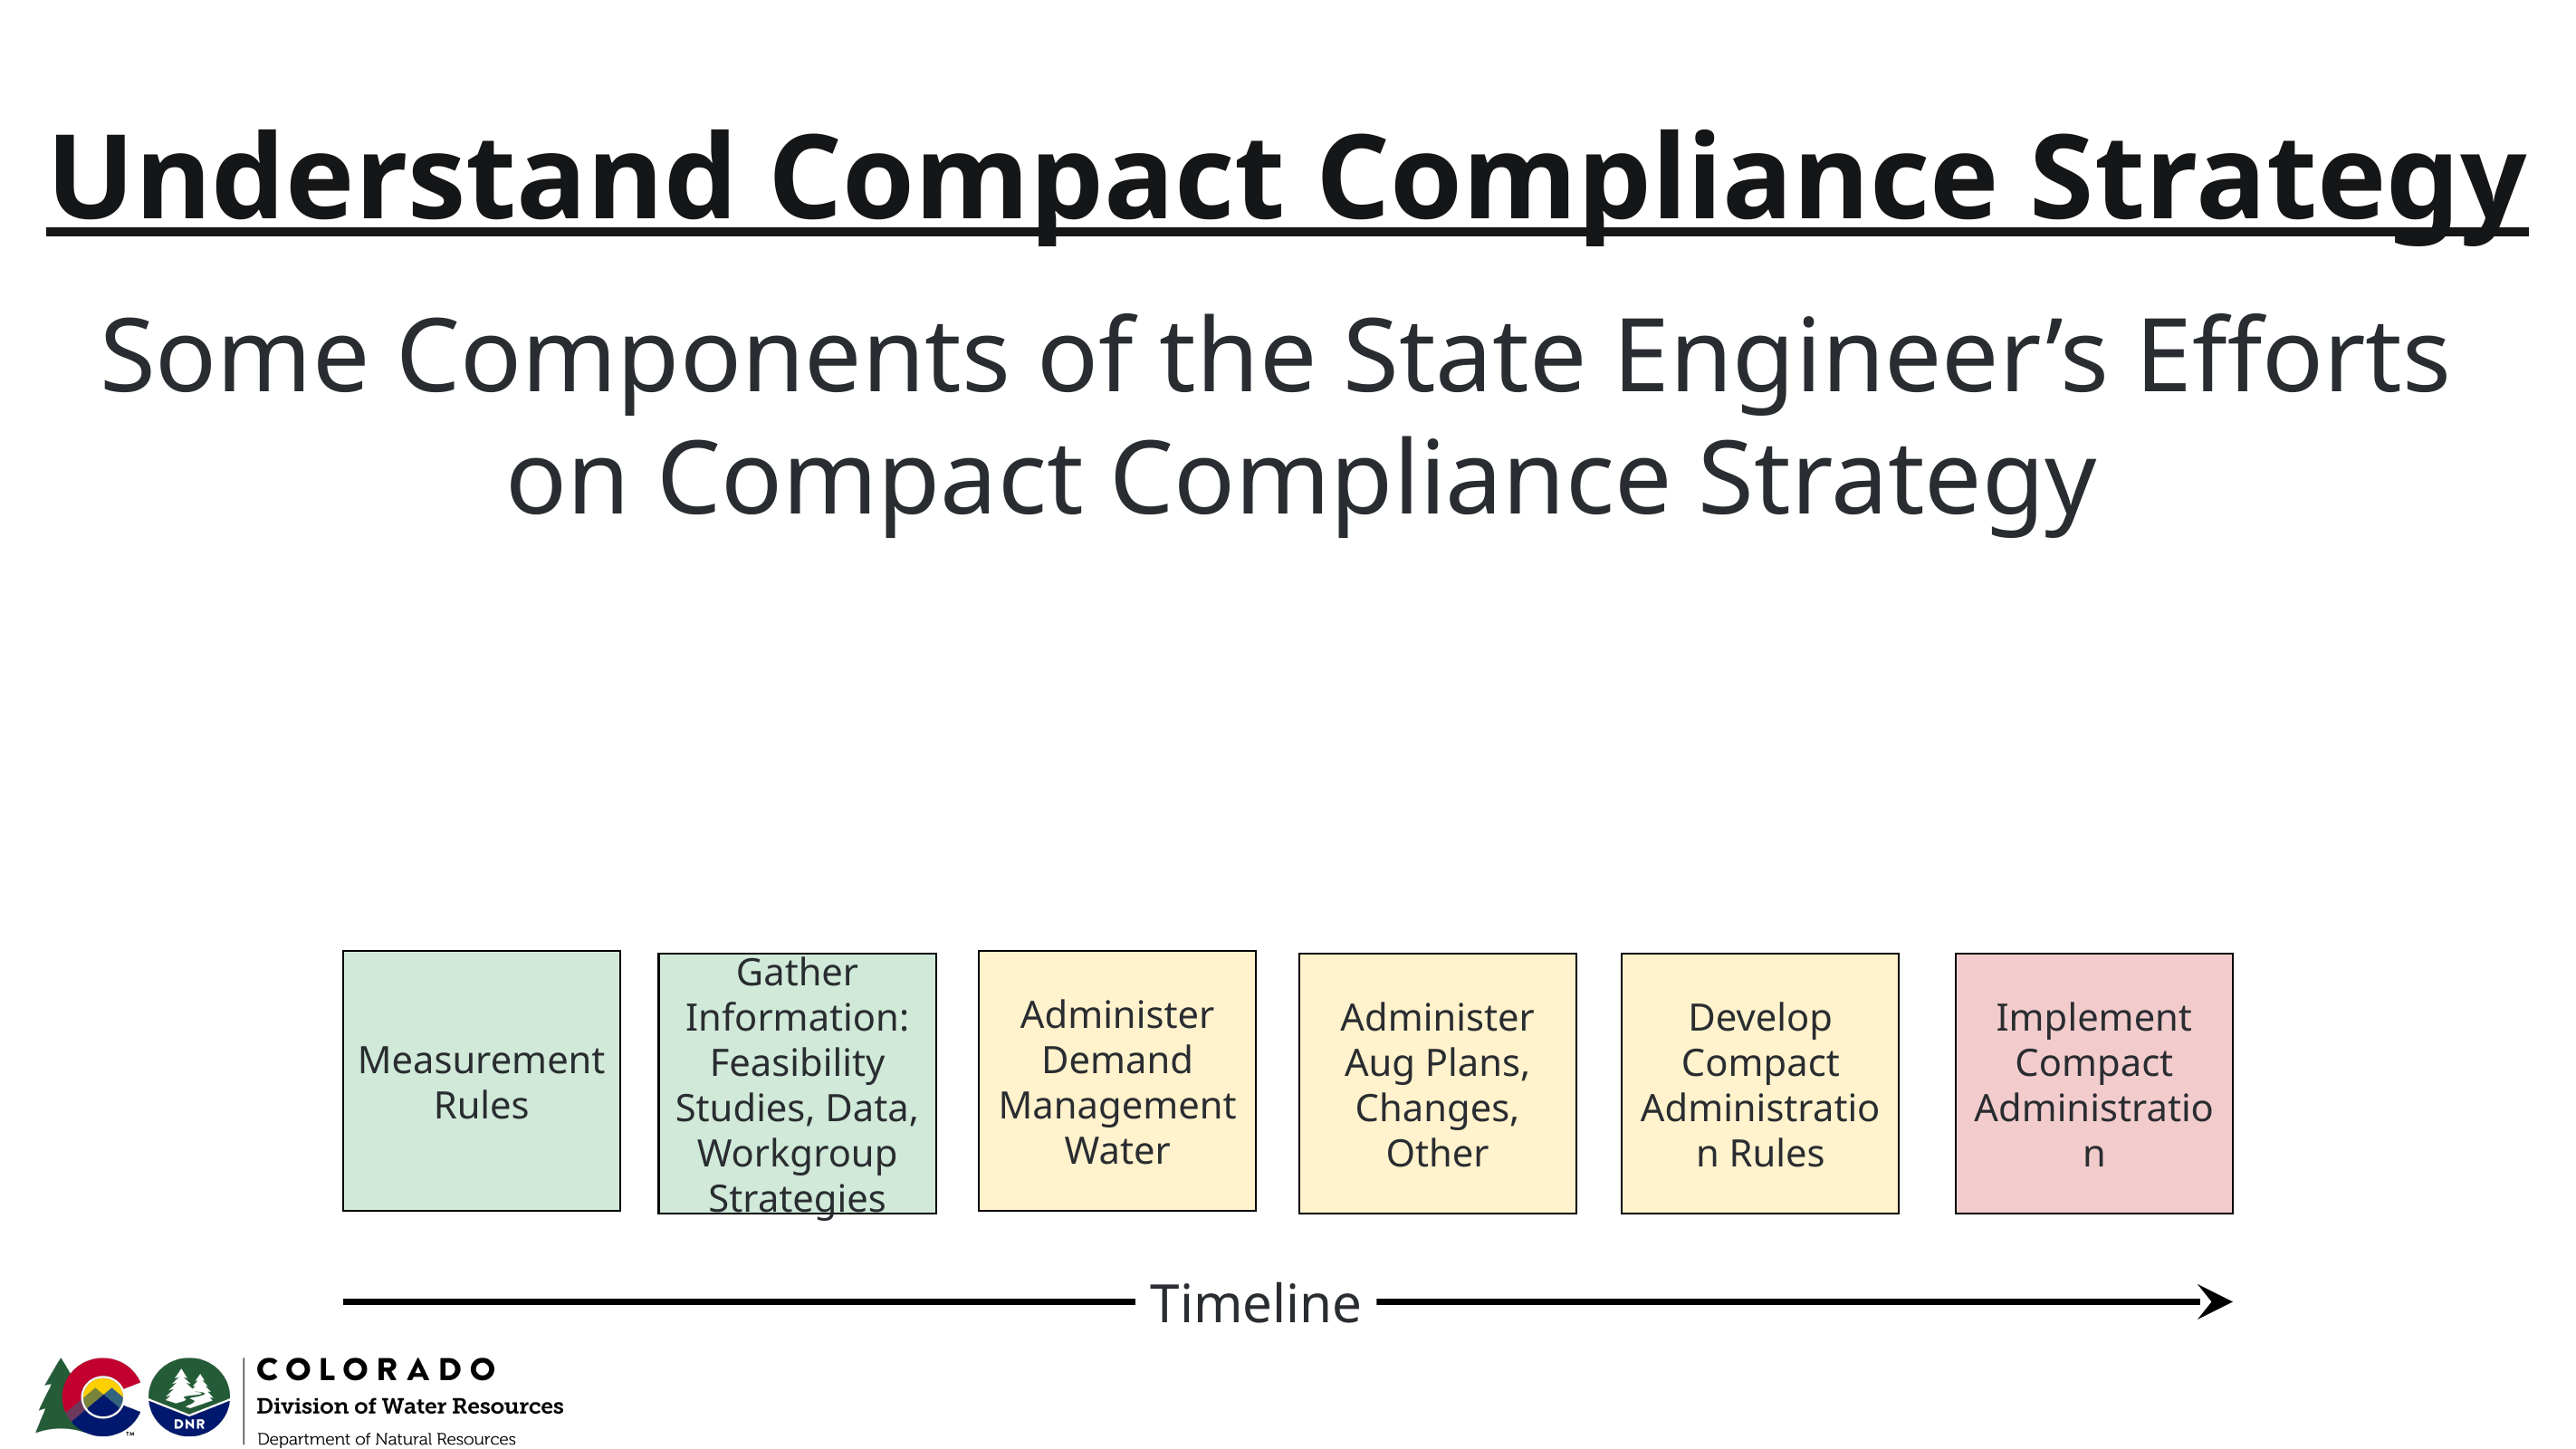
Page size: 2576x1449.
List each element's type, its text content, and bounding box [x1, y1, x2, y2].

picture [34, 1357, 564, 1449]
text_box Gather Information: Feasibility Studies, Data, Workgroup Strategies [658, 953, 936, 1214]
text_box Timeline [1135, 1312, 1377, 1340]
text_box Administer Demand Management Water [979, 950, 1257, 1212]
title Understand Compact Compliance Strategy [31, 79, 2544, 265]
list Some Components of the State Engineer’s Efforts on Compact Compliance Strategy [31, 283, 2522, 1257]
text_box Timeline [1135, 1262, 1377, 1300]
text_box Implement Compact Administration [1955, 953, 2233, 1214]
text_box Measurement Rules [342, 950, 620, 1212]
text_box Administer Aug Plans, Changes, Other [1298, 953, 1576, 1214]
text_box Develop Compact Administration Rules [1622, 953, 1900, 1214]
